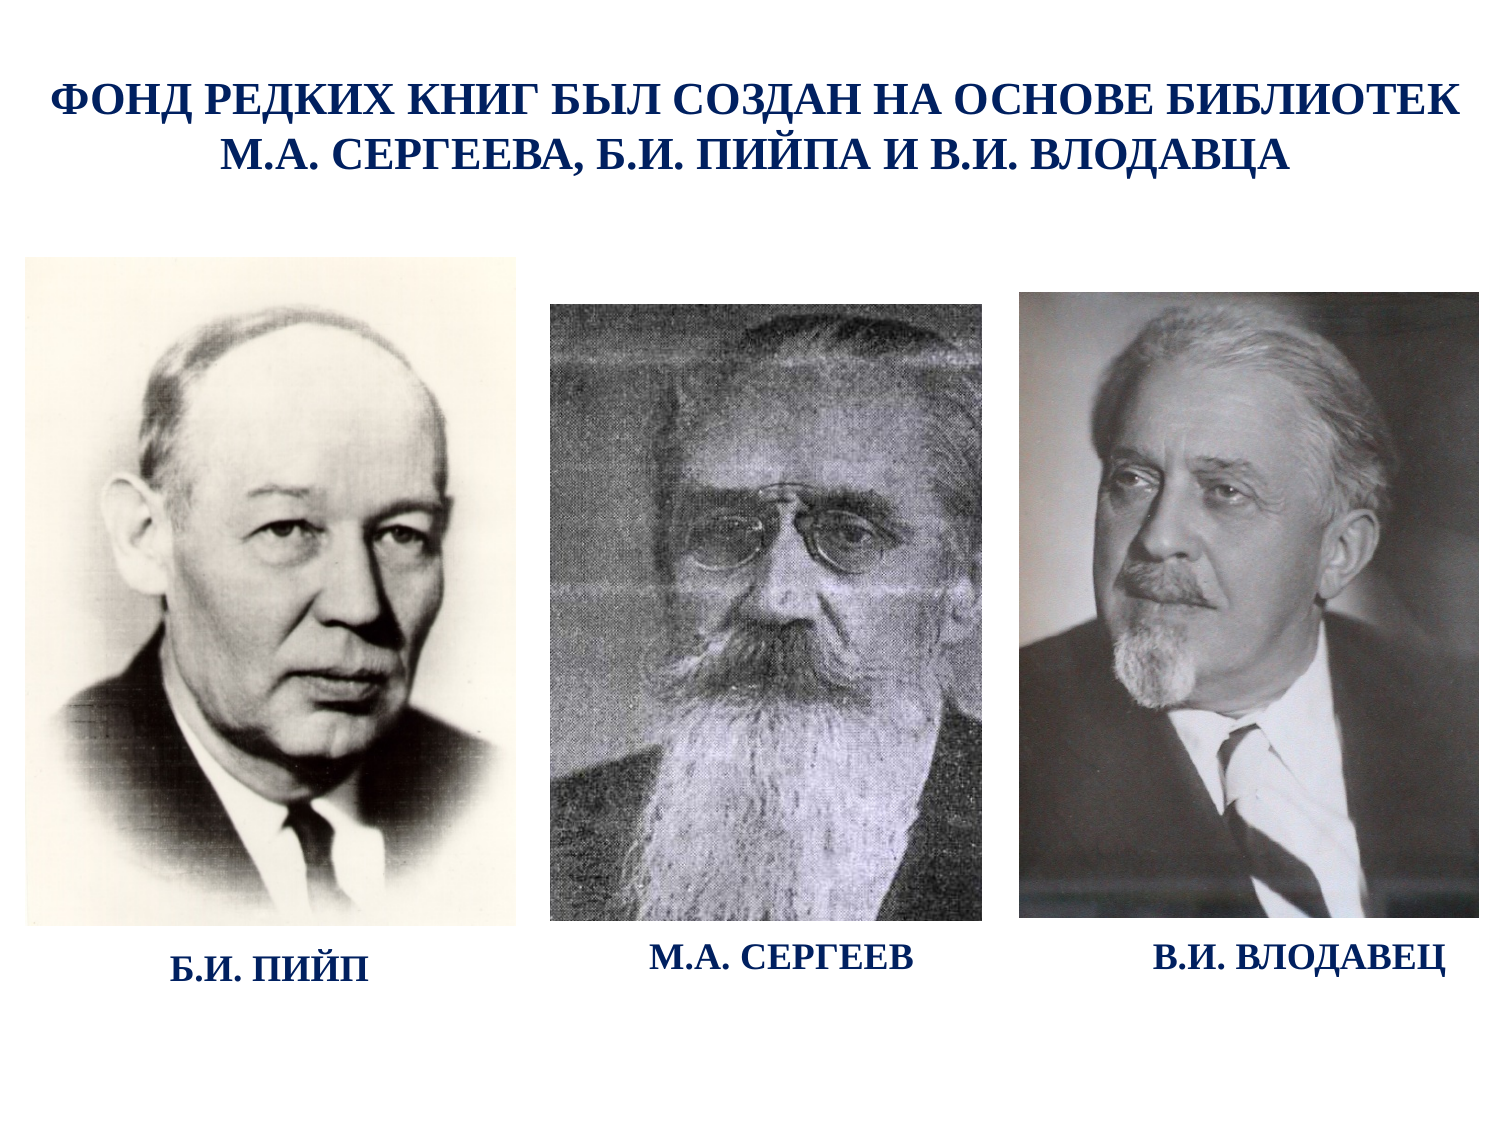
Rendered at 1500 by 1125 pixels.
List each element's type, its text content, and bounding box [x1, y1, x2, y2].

text_box М.А. СЕРГЕЕВ [634, 929, 929, 985]
picture [25, 256, 516, 926]
text_box В.И. ВЛОДАВЕЦ [1138, 927, 1462, 985]
picture [550, 303, 982, 921]
picture [1019, 292, 1479, 918]
text_box ФОНД РЕДКИХ КНИГ БЫЛ СОЗДАН НА ОСНОВЕ БИБЛИОТЕК М.А. СЕРГЕЕВА, Б.И. ПИЙПА И В.И. ВЛОДАВЦА [35, 61, 1477, 186]
text_box Б.И. ПИЙП [117, 936, 422, 1042]
